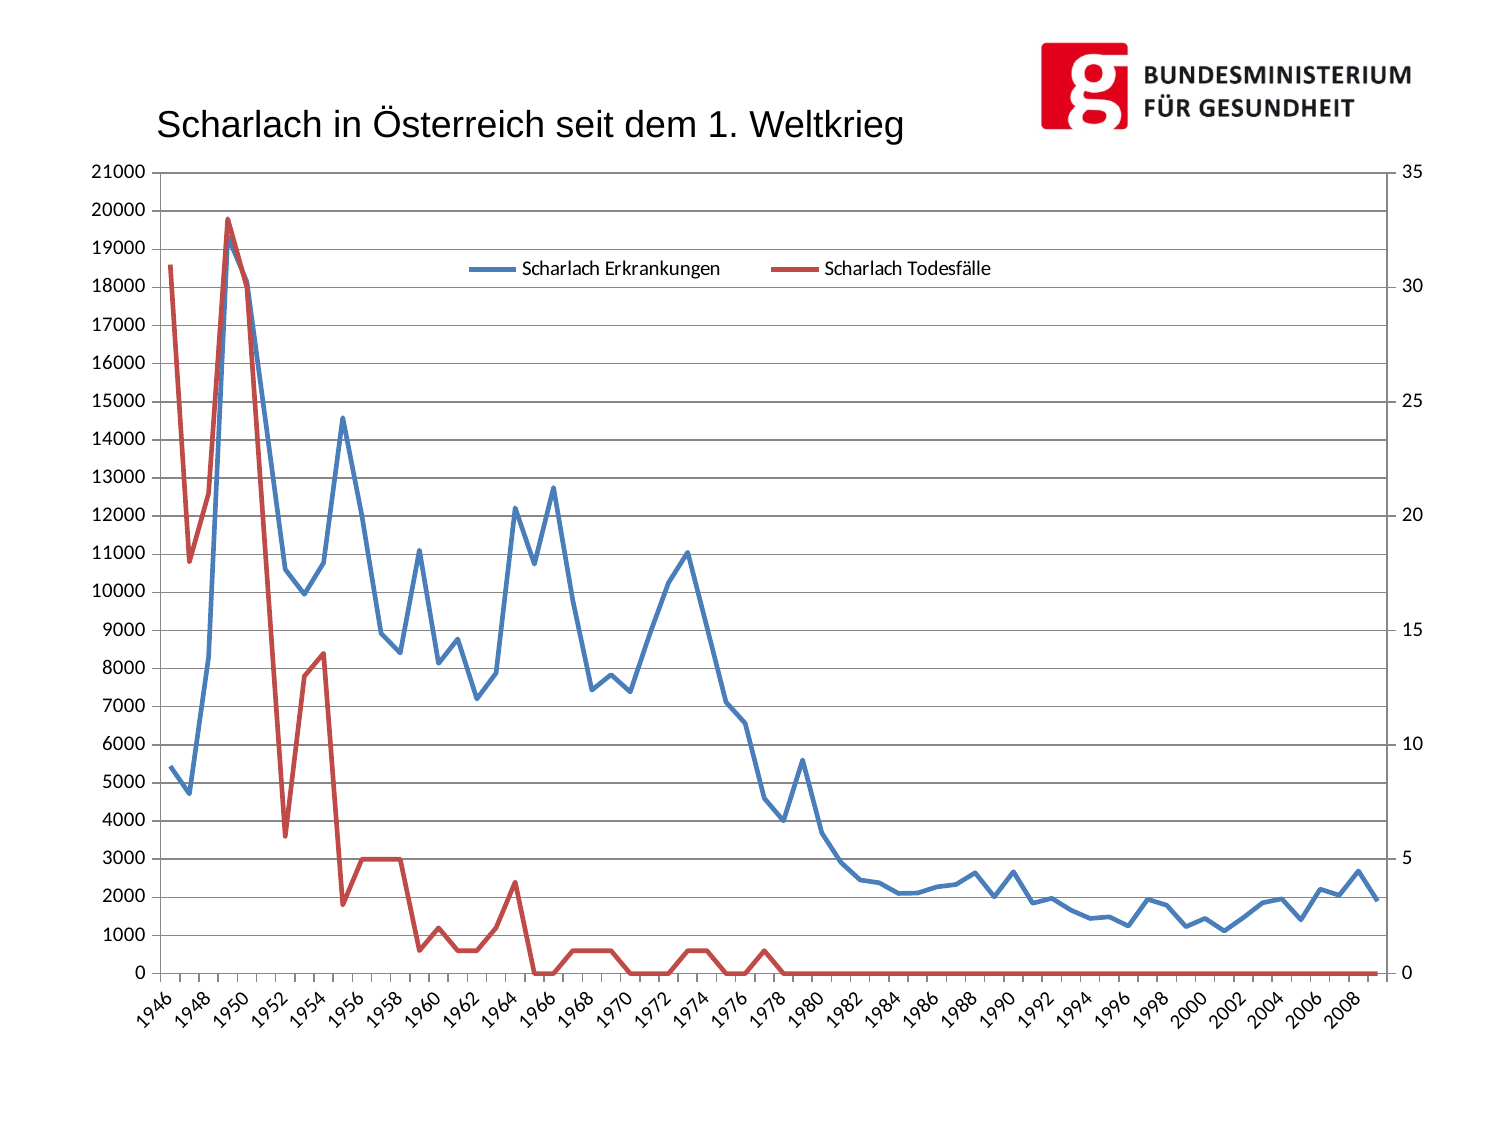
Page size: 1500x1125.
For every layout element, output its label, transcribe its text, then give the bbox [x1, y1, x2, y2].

picture [1009, 0, 1441, 173]
chart [74, 149, 1439, 1043]
text_box Scharlach in Österreich seit dem 1. Weltkrieg [141, 92, 921, 148]
